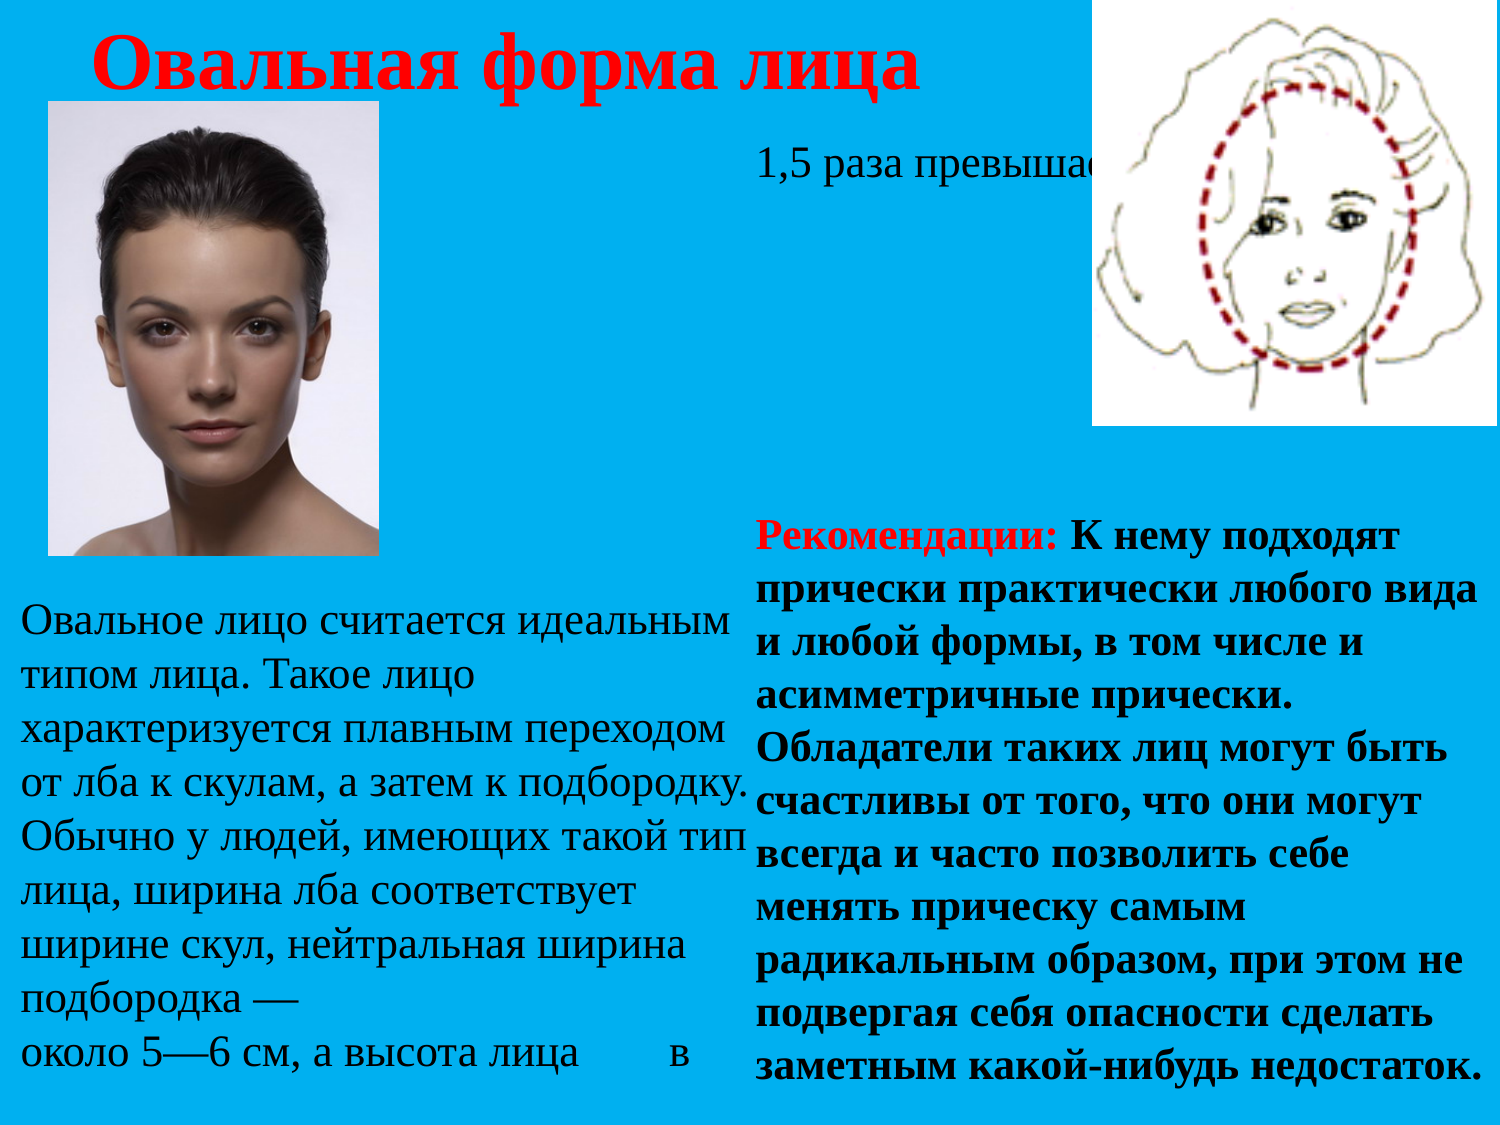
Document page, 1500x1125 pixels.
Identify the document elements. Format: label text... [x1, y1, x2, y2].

picture [49, 102, 378, 555]
list Овальное лицо считается идеальным типом лица. Такое лицо характеризуется плавным переходом от лба к скулам, а затем к подбородку. Обычно у людей, имеющих такой тип лица, ширина лба соответствует ширине скул, нейтральная ширина подбородка — около 5—6 см, а высота лица в 1,5 раза превышает его ширину. Рекомендации: К нему подходят прически практически любого вида и любой формы, в том числе и асимметричные прически. Обладатели таких лиц могут быть счастливы от того, что они могут всегда и часто позволить себе менять прическу самым радикальным образом, при этом не подвергая себя опасности сделать заметным какой-нибудь недостаток. [5, 125, 1500, 1123]
title Овальная форма лица [75, 0, 1090, 114]
picture [1092, 0, 1496, 425]
